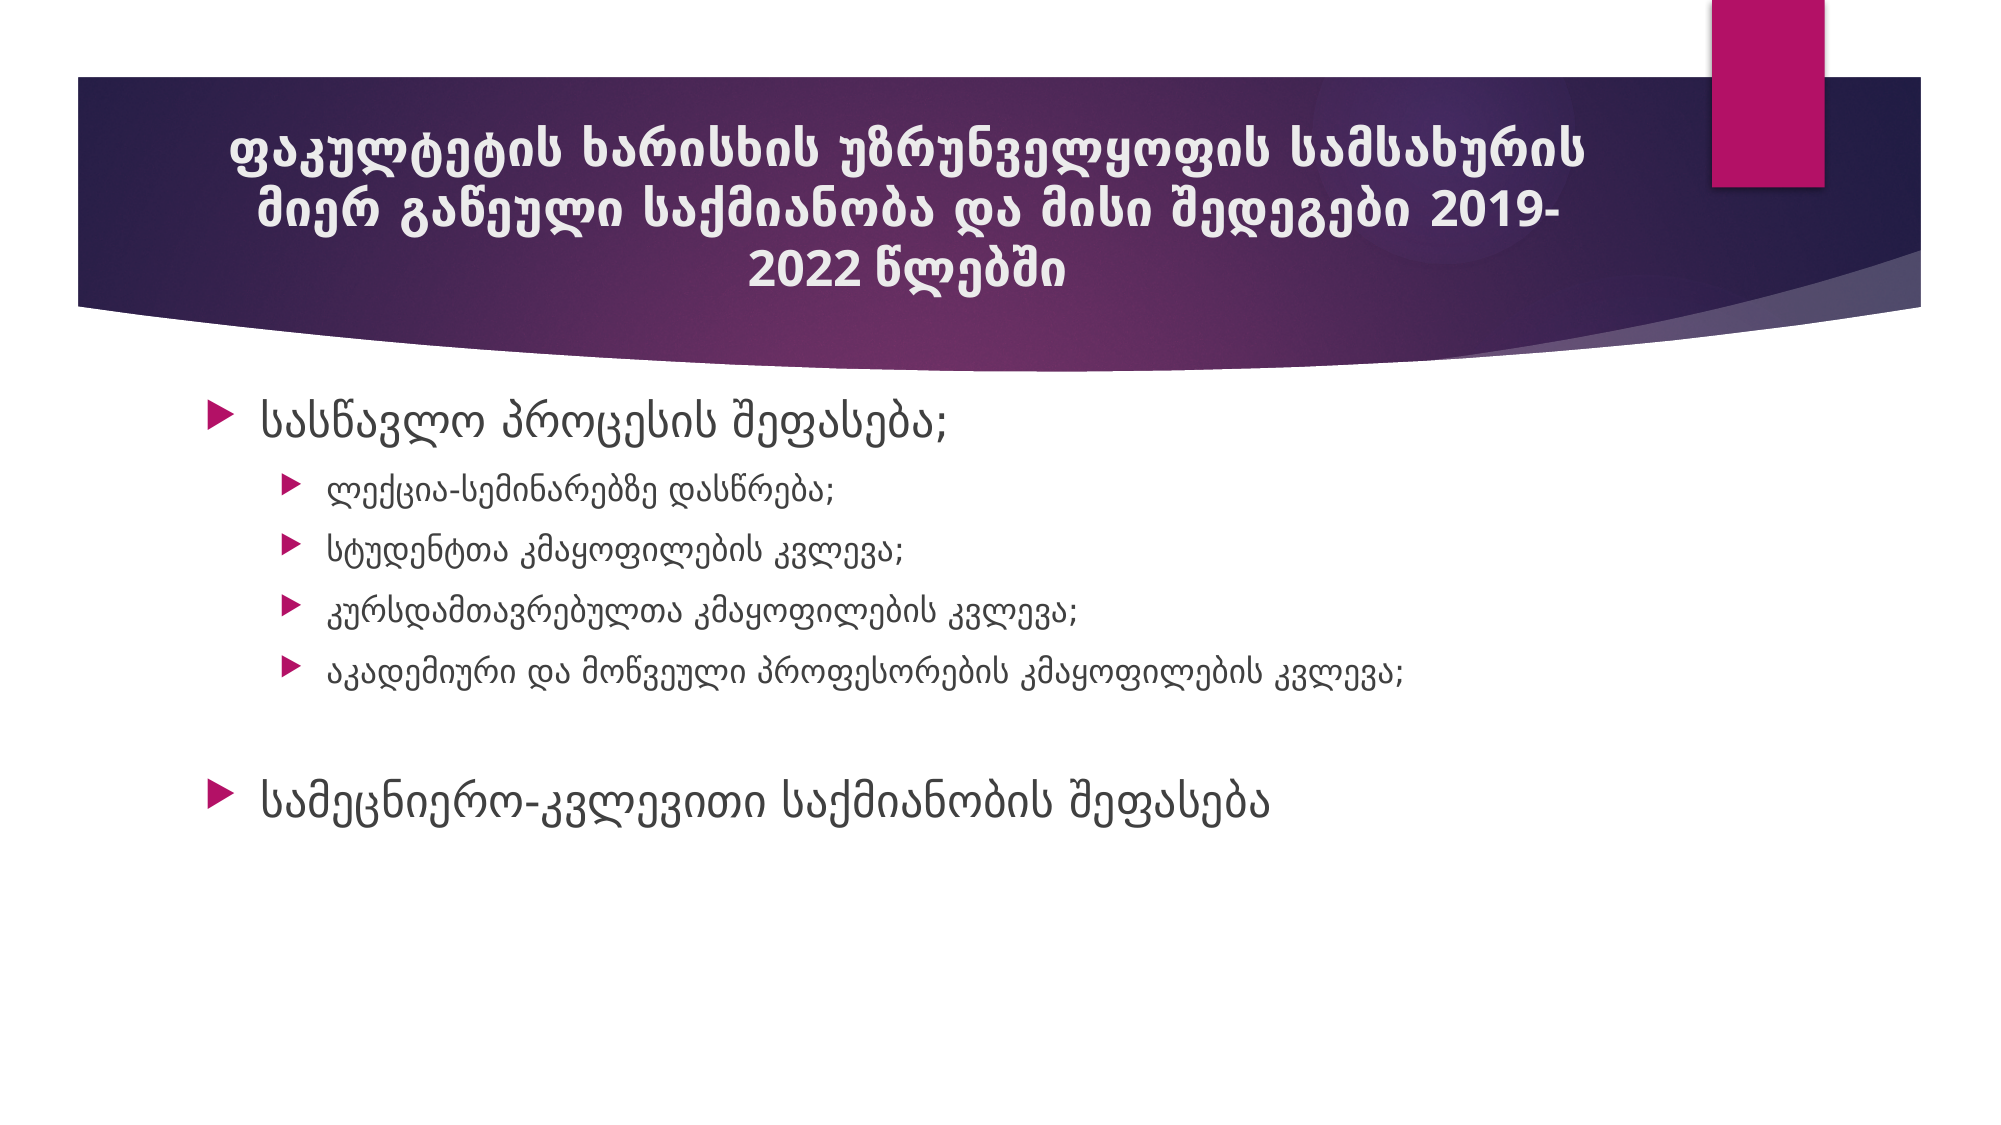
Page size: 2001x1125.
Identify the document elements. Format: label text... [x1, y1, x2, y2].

list სასწავლო პროცესის შეფასება; ლექცია-სემინარებზე დასწრება; სტუდენტთა კმაყოფილების კვლევა; კურსდამთავრებულთა კმაყოფილების კვლევა; აკადემიური და მოწვეული პროფესორების კმაყოფილების კვლევა; სამეცნიერო-კვლევითი საქმიანობის შეფასება [189, 384, 1914, 988]
title ფაკულტეტის ხარისხის უზრუნველყოფის სამსახურის მიერ გაწეული საქმიანობა და მისი შედეგები 2019-2022 წლებში [189, 137, 1627, 276]
